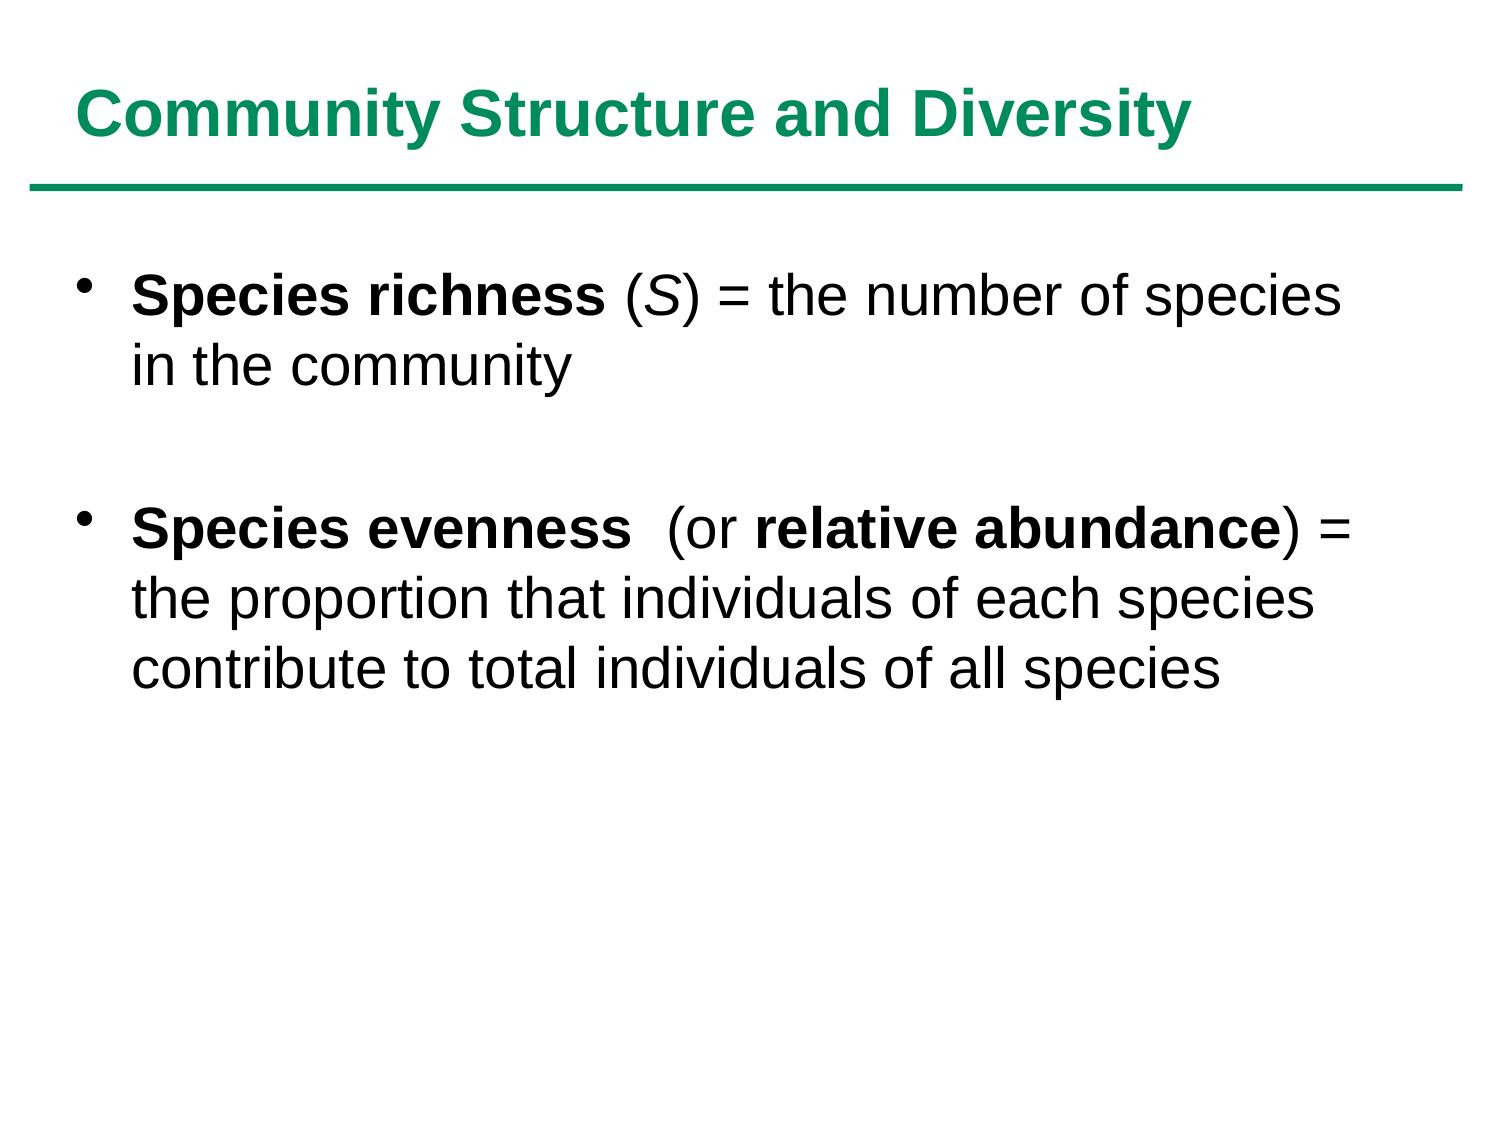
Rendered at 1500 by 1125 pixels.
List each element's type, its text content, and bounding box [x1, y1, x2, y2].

title Community Structure and Diversity [0, 62, 1500, 158]
list Species richness (S) = the number of species in the community Species evenness (or relative abundance) = the proportion that individuals of each species contribute to total individuals of all species [59, 249, 1410, 963]
